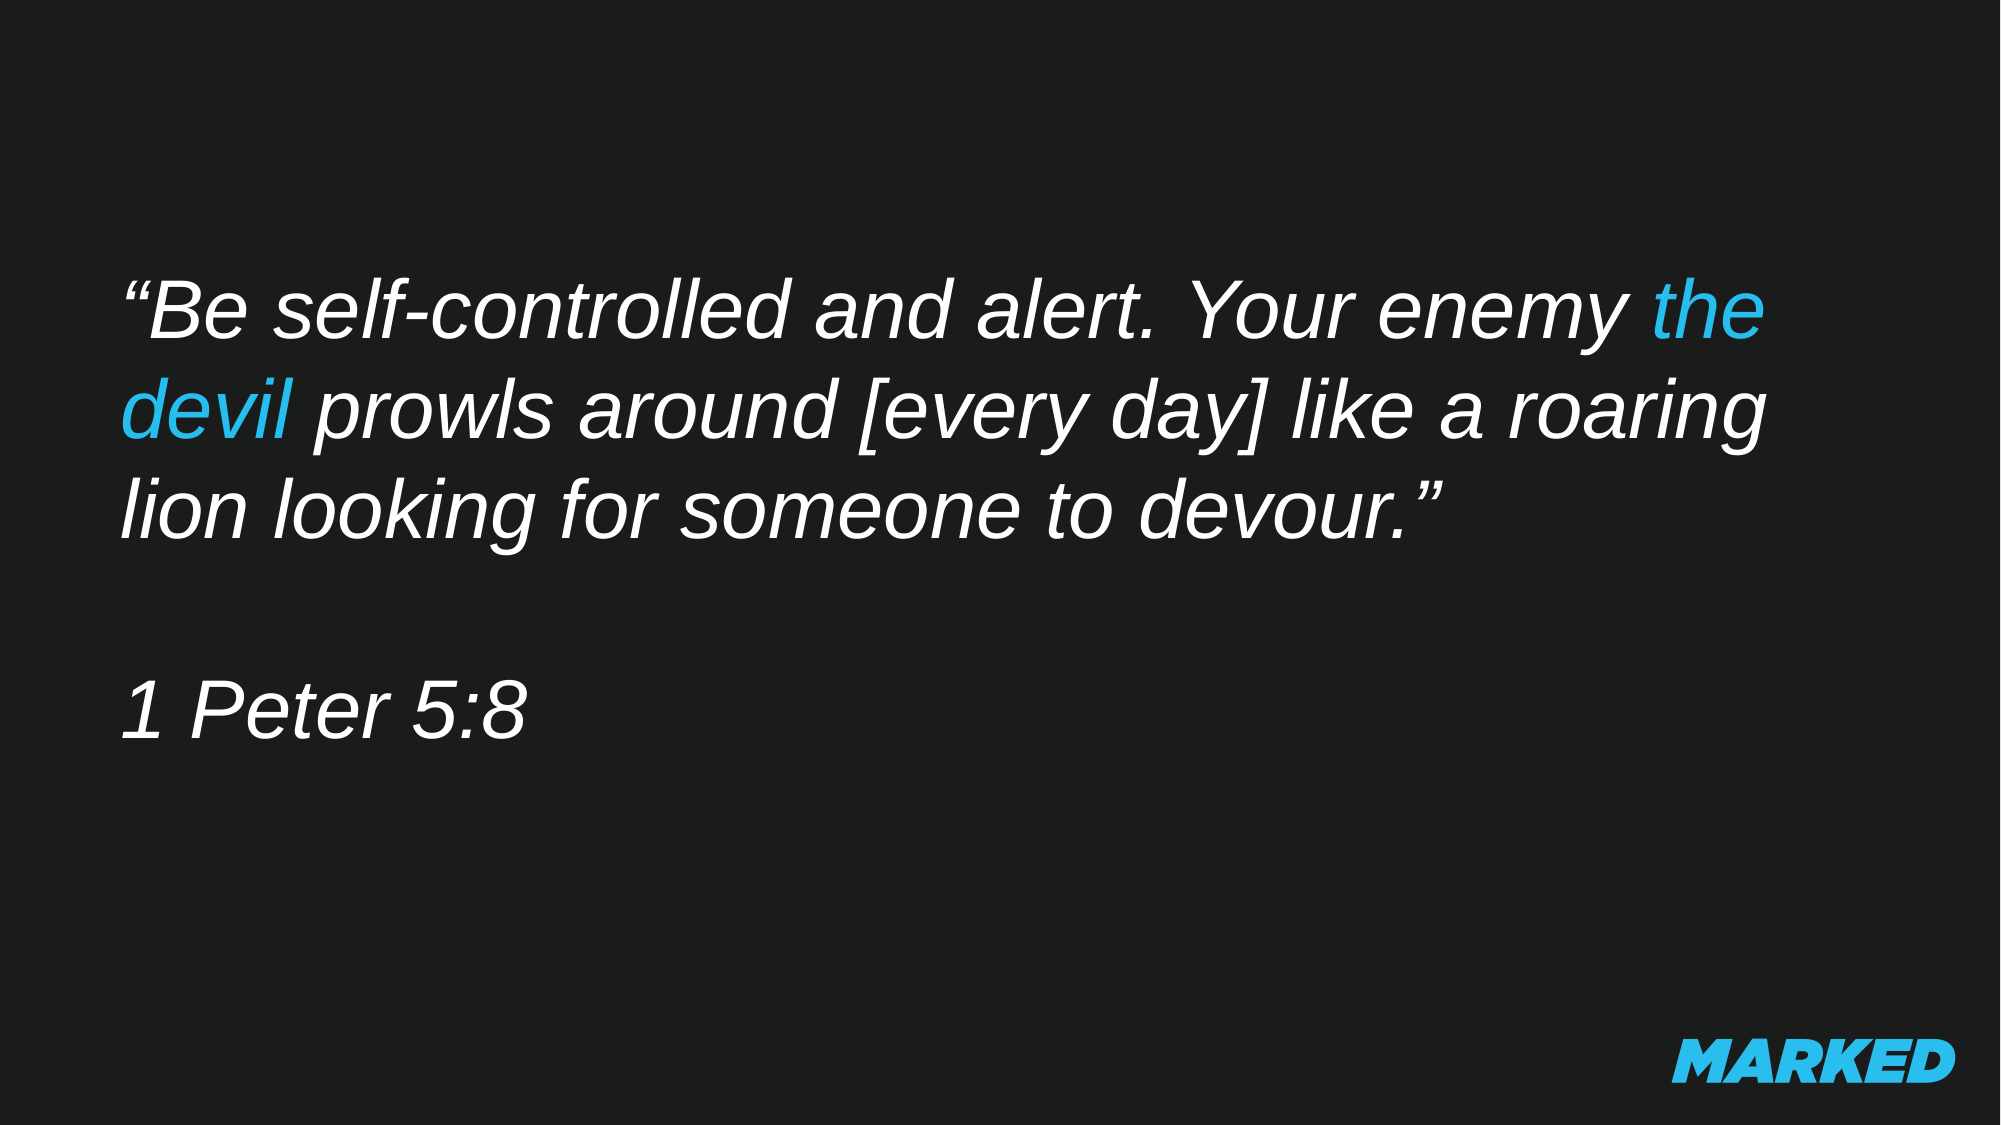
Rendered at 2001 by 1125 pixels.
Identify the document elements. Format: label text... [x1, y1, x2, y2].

text_box “Be self-controlled and alert. Your enemy the devil prowls around [every day] like a roaring lion looking for someone to devour.” 1 Peter 5:8 [105, 427, 1895, 584]
picture [0, 0, 2001, 1125]
